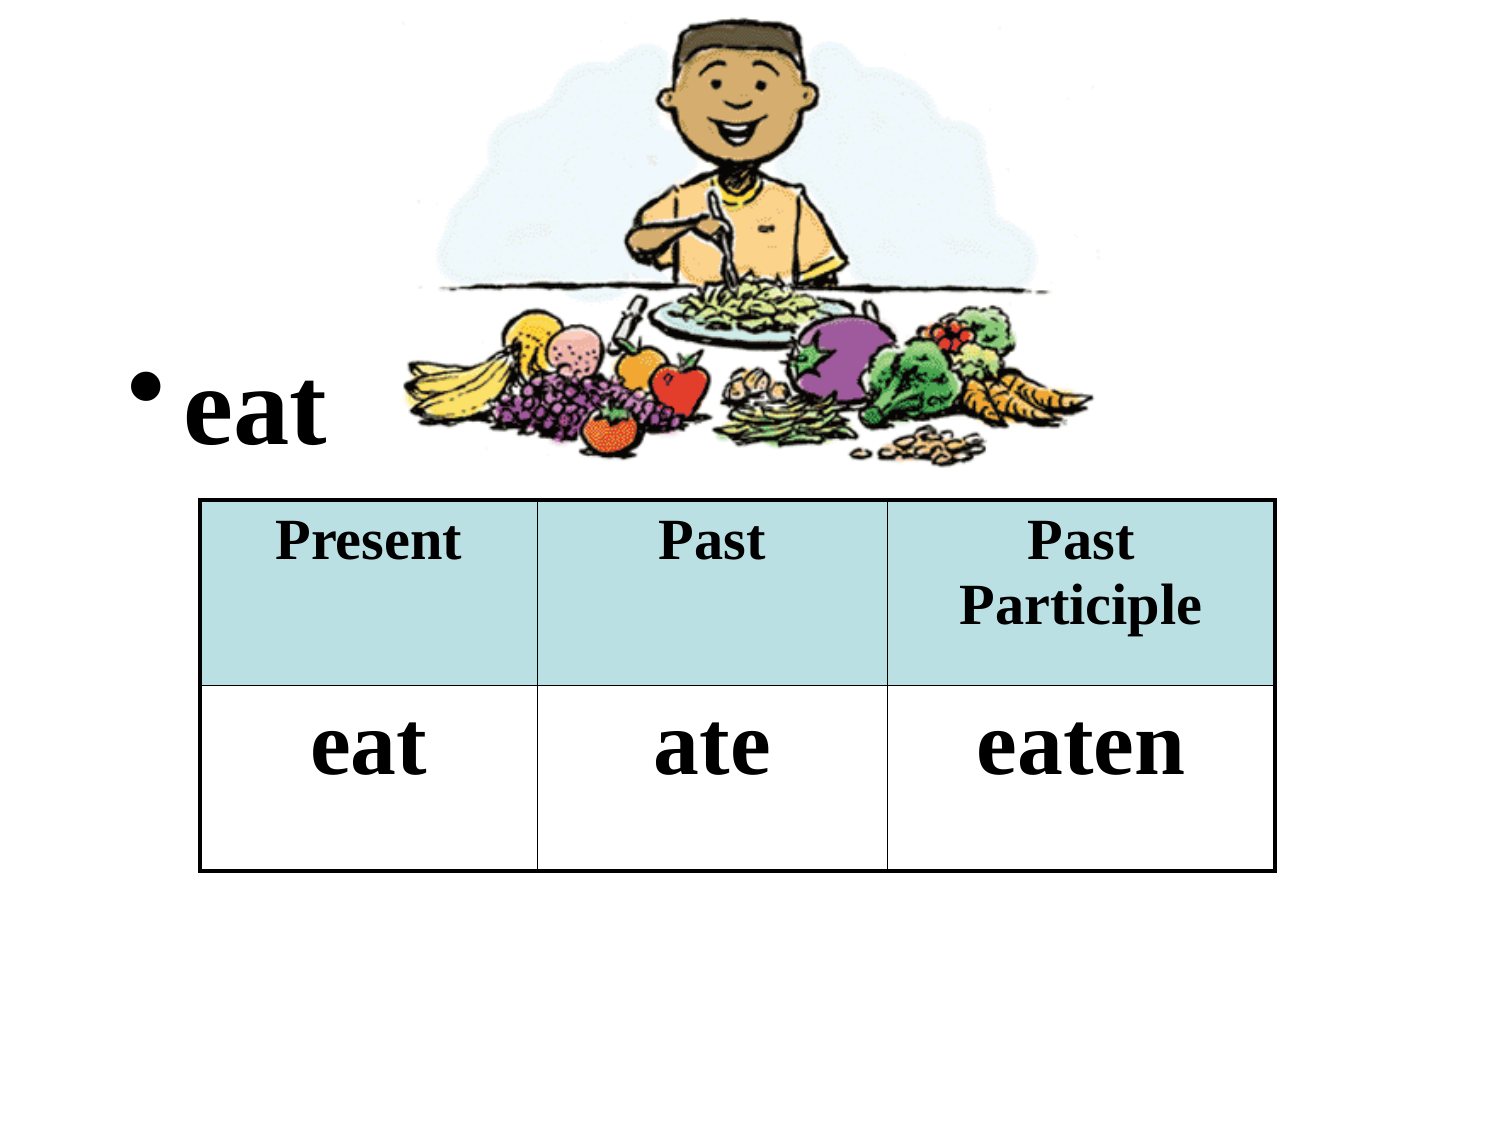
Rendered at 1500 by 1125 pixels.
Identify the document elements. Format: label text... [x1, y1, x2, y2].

table_cell ate [538, 686, 887, 869]
list eat [112, 324, 1388, 1000]
picture [399, 13, 1100, 473]
table_header Past [538, 502, 887, 685]
table_cell eat [202, 686, 537, 869]
table_header Present [202, 502, 537, 685]
table_header Past Participle [888, 502, 1273, 685]
table_cell eaten [888, 686, 1273, 869]
